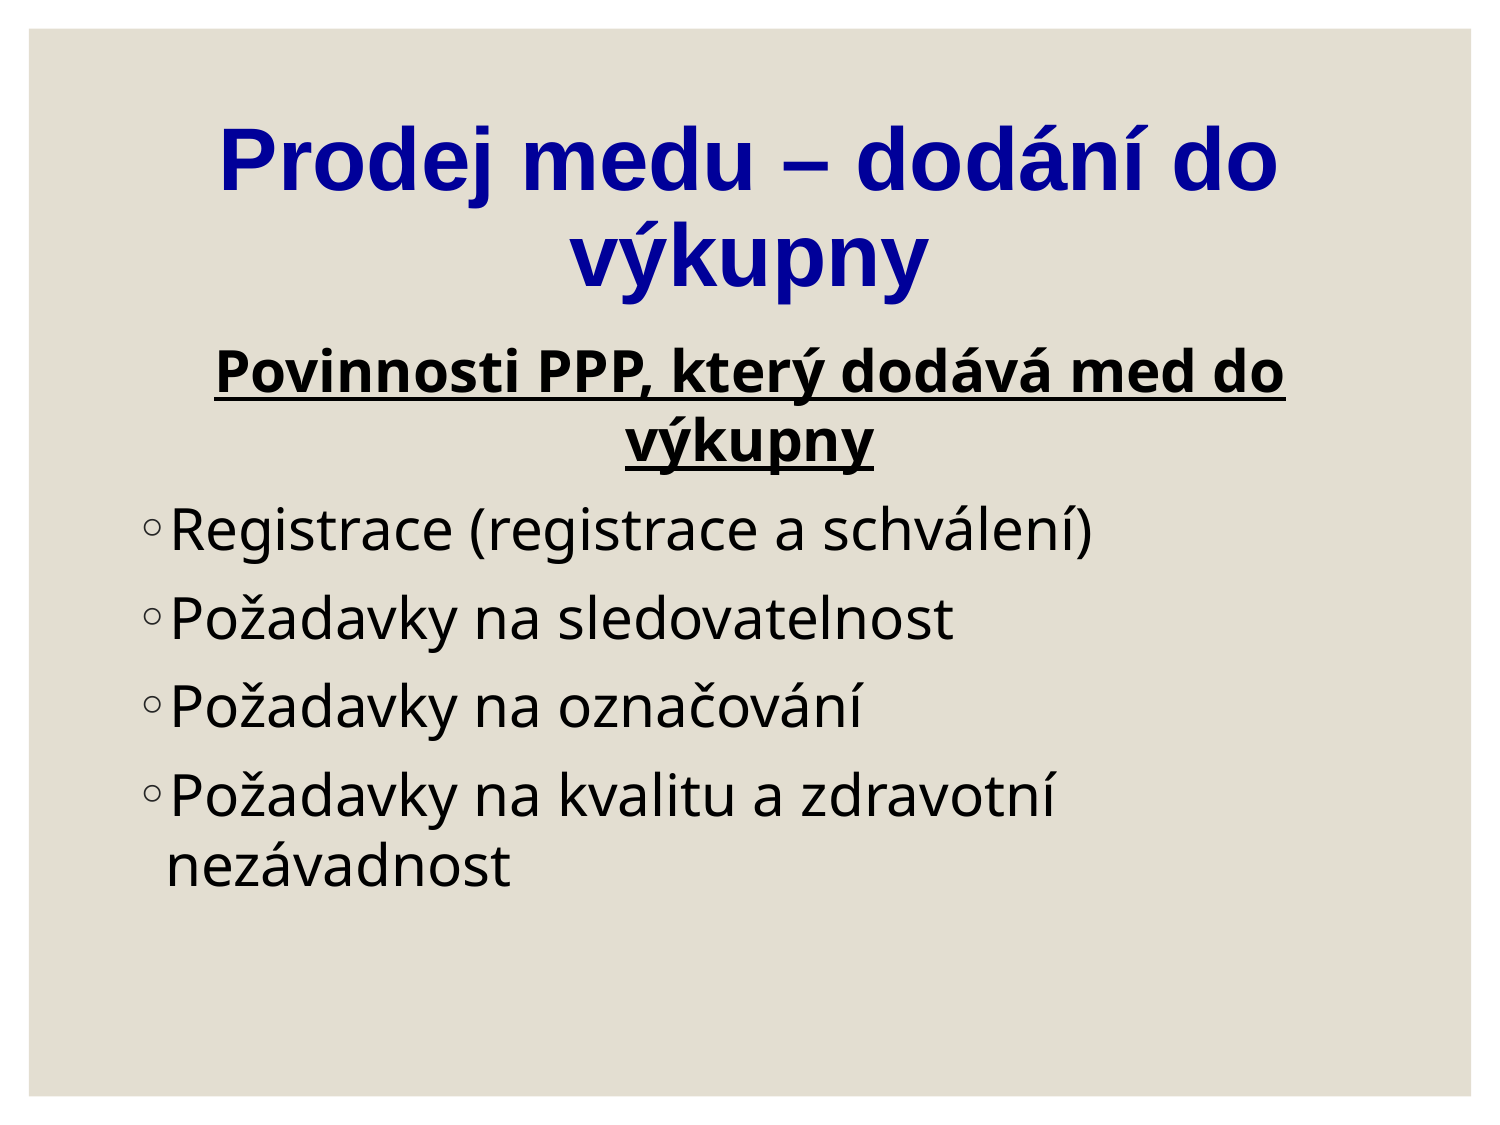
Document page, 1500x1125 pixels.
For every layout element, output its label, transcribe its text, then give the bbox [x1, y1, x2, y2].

title Prodej medu – dodání do výkupny [120, 105, 1380, 315]
list Povinnosti PPP, který dodává med do výkupny Registrace (registrace a schválení) Požadavky na sledovatelnost Požadavky na označování Požadavky na kvalitu a zdravotní nezávadnost [120, 326, 1380, 941]
